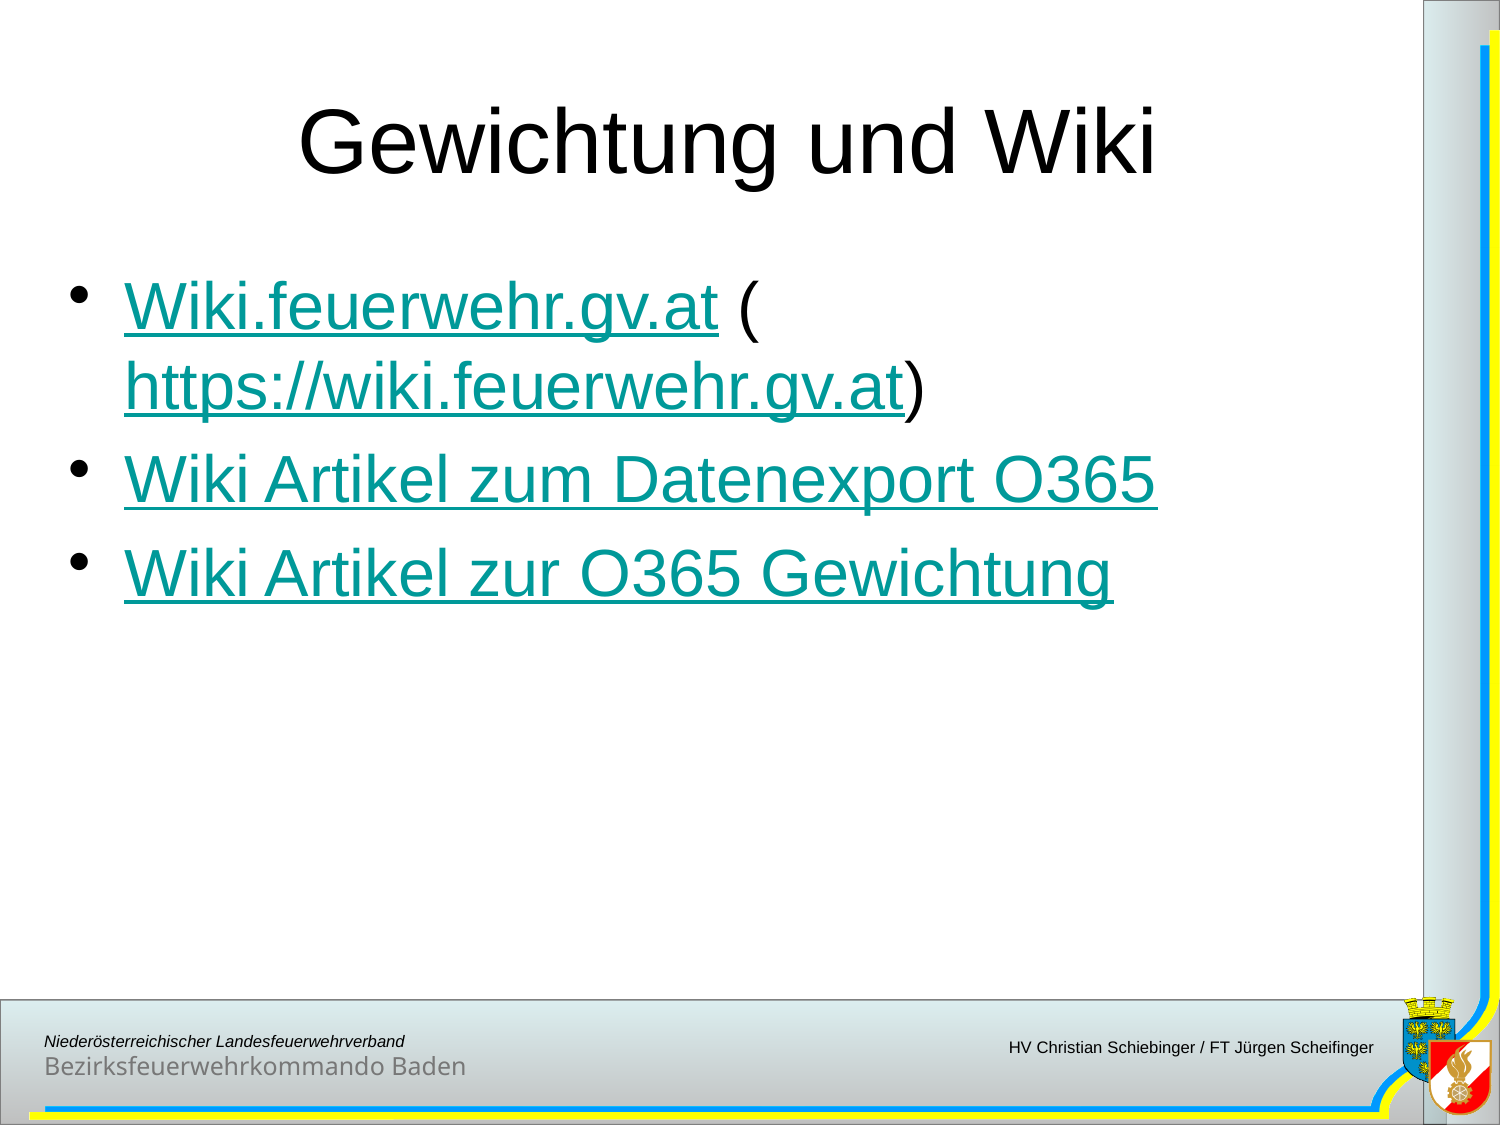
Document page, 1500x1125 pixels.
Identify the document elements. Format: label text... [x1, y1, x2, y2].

list Wiki.feuerwehr.gv.at (https://wiki.feuerwehr.gv.at) Wiki Artikel zum Datenexport O365 Wiki Artikel zur O365 Gewichtung [53, 255, 1388, 953]
picture [29, 30, 1500, 1120]
title Gewichtung und Wiki [53, 42, 1404, 231]
